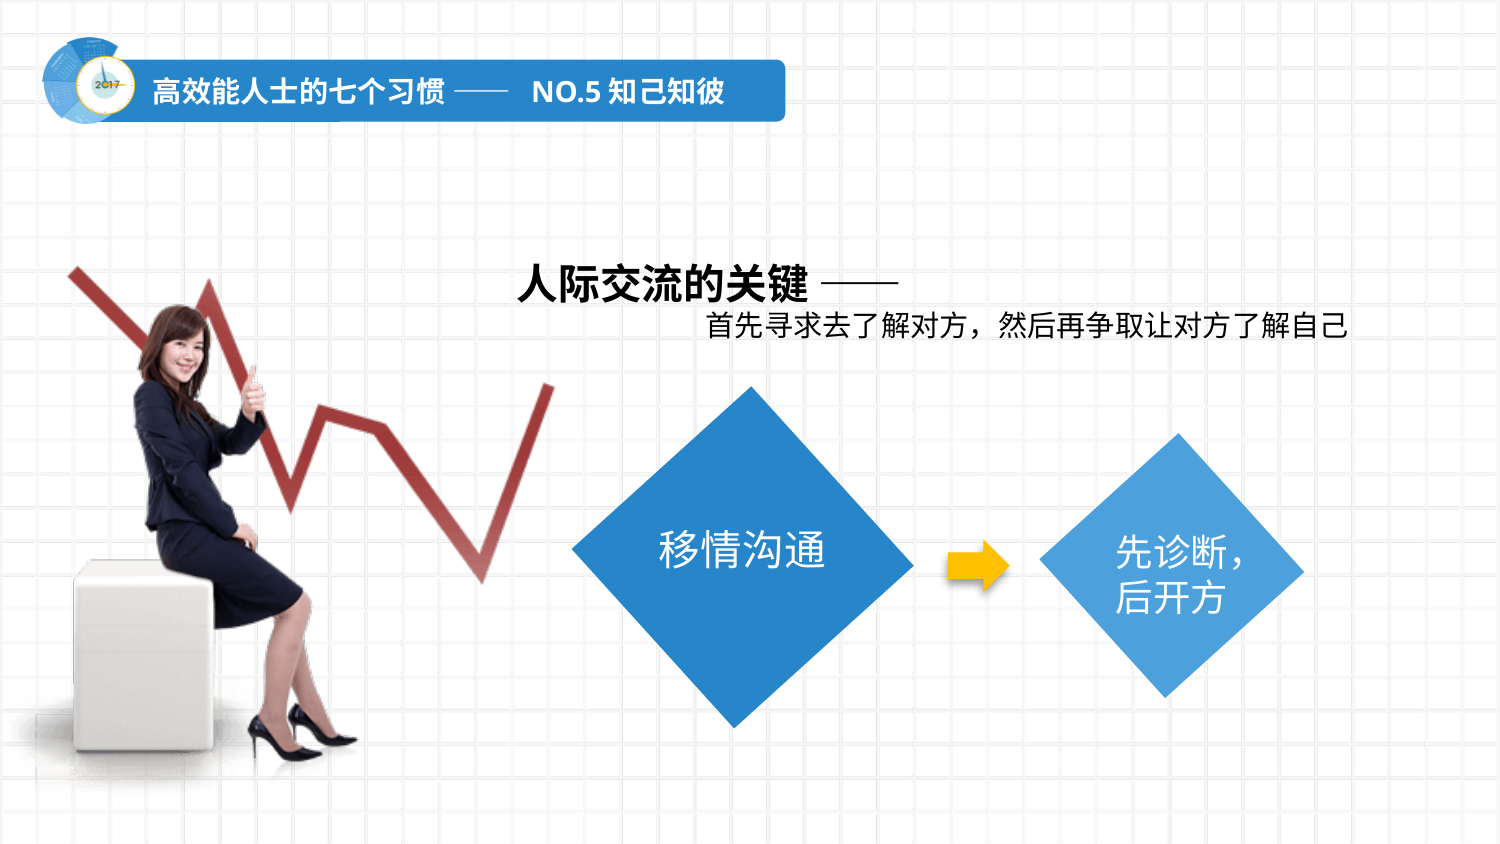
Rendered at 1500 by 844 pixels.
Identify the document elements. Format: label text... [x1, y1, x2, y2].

text_box 人际交流的关键 —— 首先寻求去了解对方，然后再争取让对方了解自己 [501, 150, 1441, 350]
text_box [621, 435, 865, 679]
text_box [139, 59, 786, 122]
text_box [945, 537, 1012, 595]
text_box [1077, 471, 1267, 660]
picture [42, 37, 135, 125]
picture [7, 234, 572, 810]
